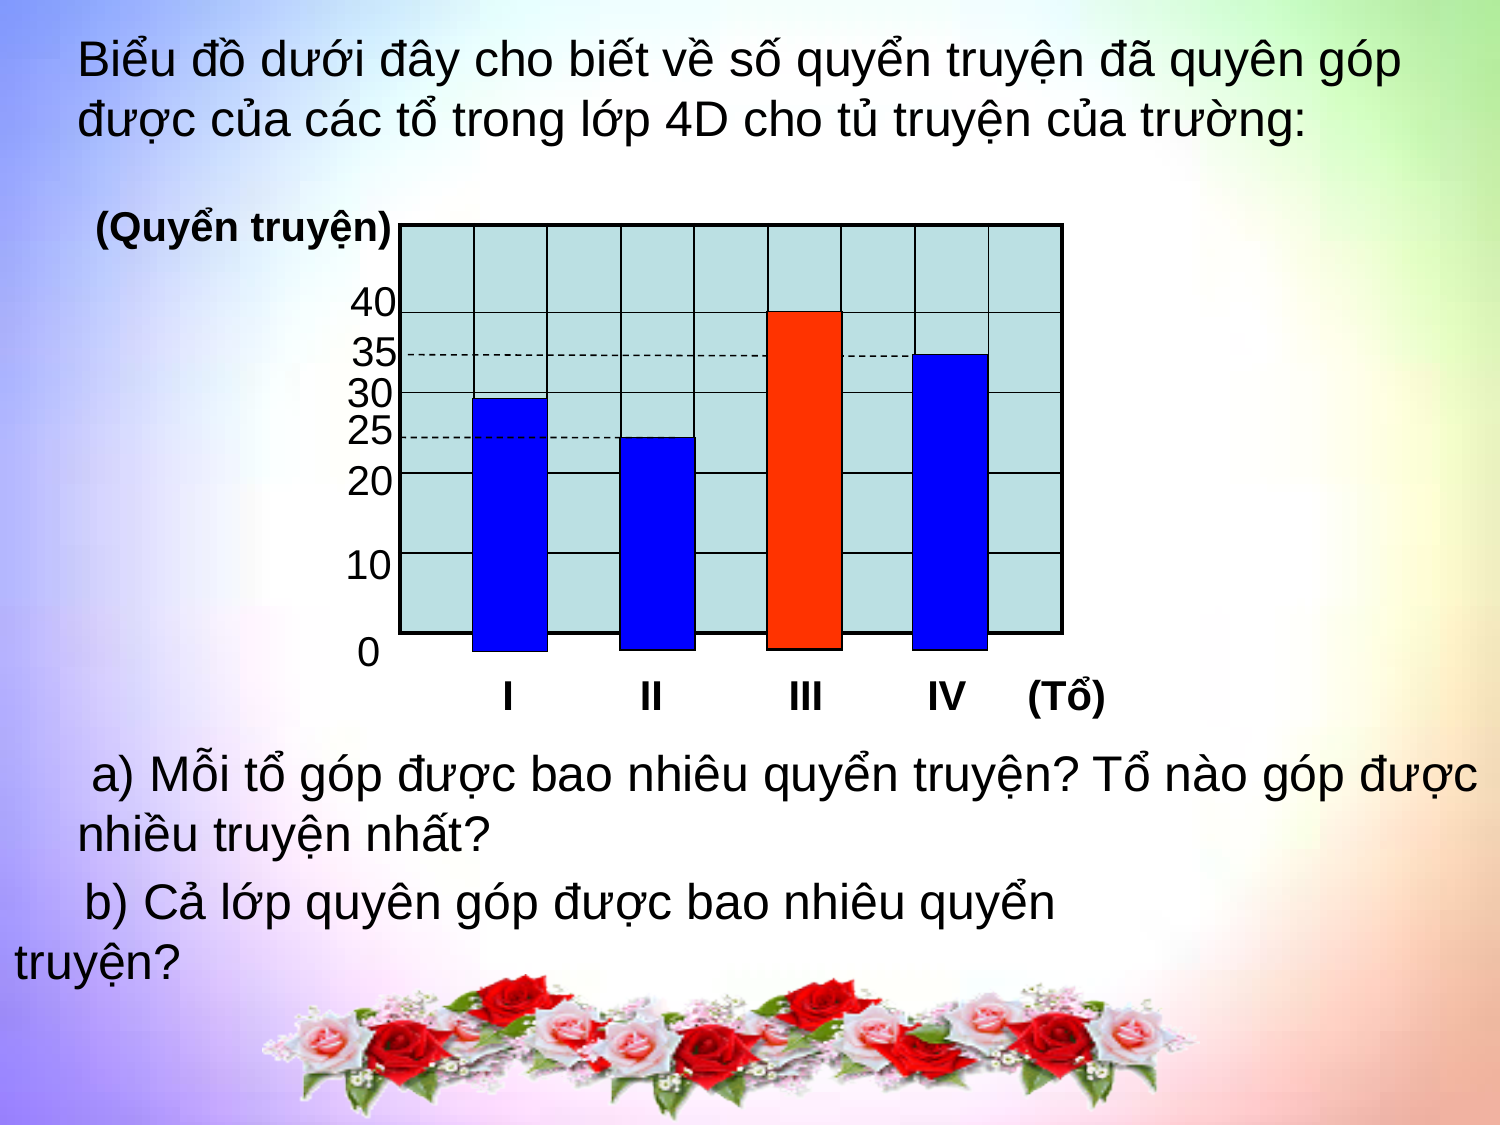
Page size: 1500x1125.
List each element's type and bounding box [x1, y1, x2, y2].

list [74, 449, 738, 815]
picture [0, 0, 1500, 1125]
